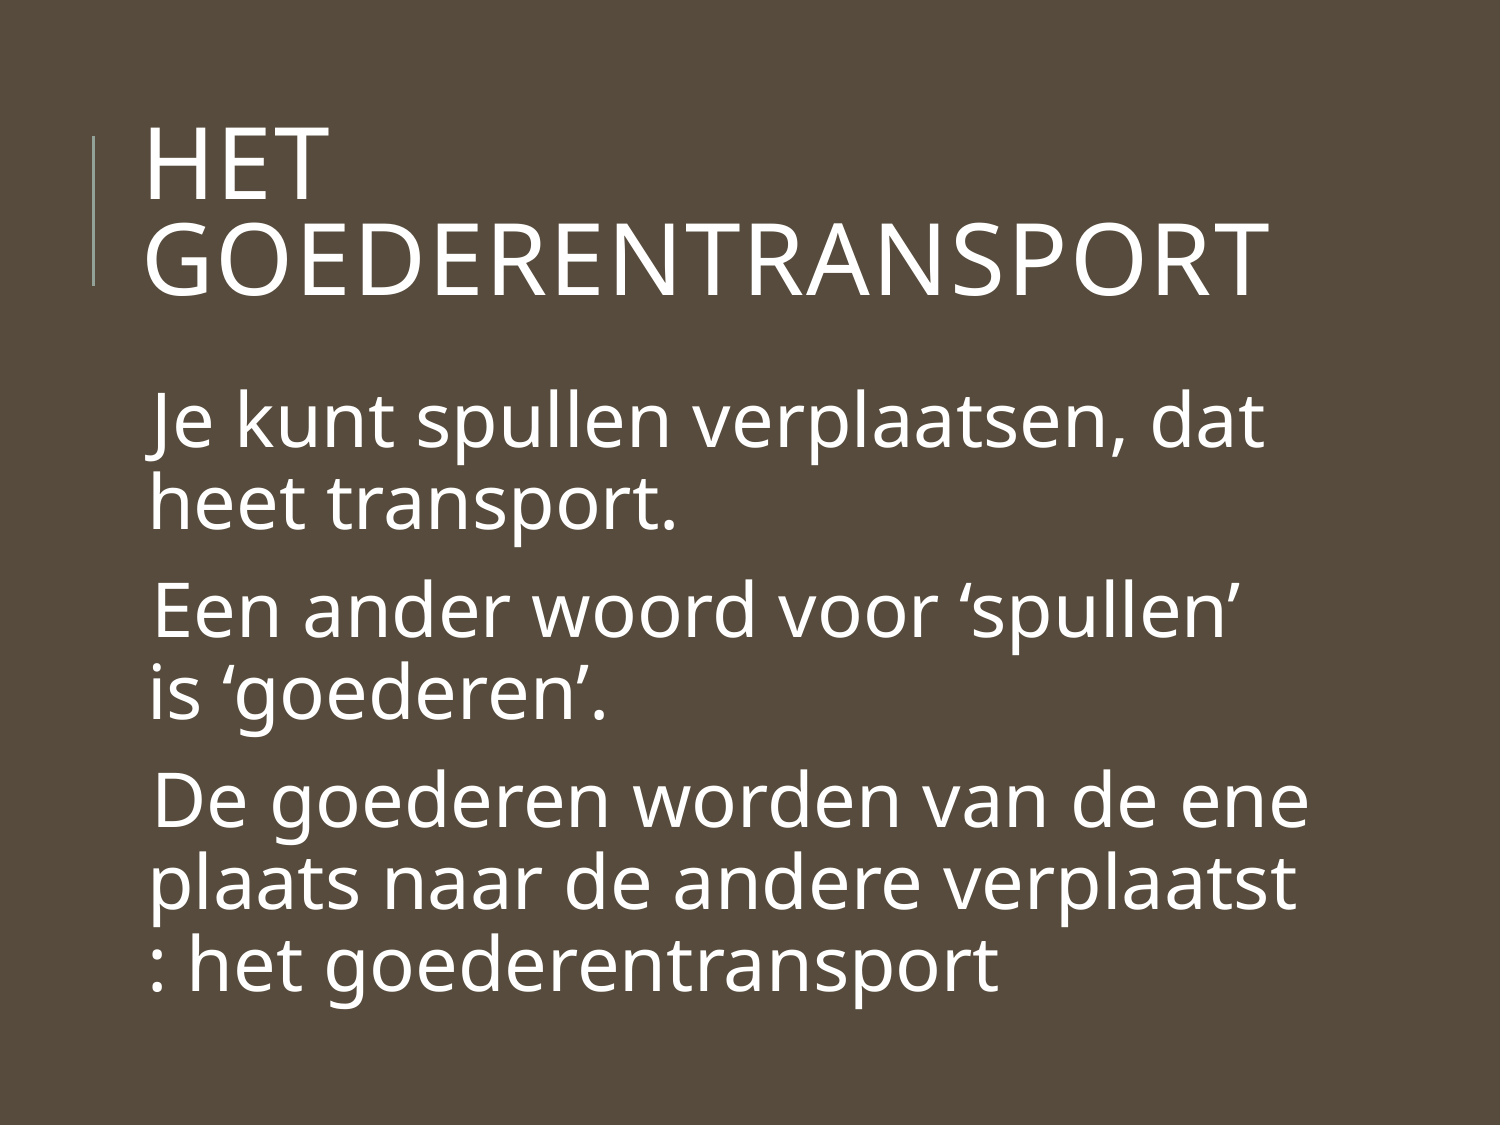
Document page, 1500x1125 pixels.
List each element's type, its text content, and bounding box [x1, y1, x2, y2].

list Je kunt spullen verplaatsen, dat heet transport. Een ander woord voor ‘spullen’ is ‘goederen’. De goederen worden van de ene plaats naar de andere verplaatst : het goederentransport [126, 375, 1322, 1035]
title Het goederentransport [126, 96, 1322, 342]
